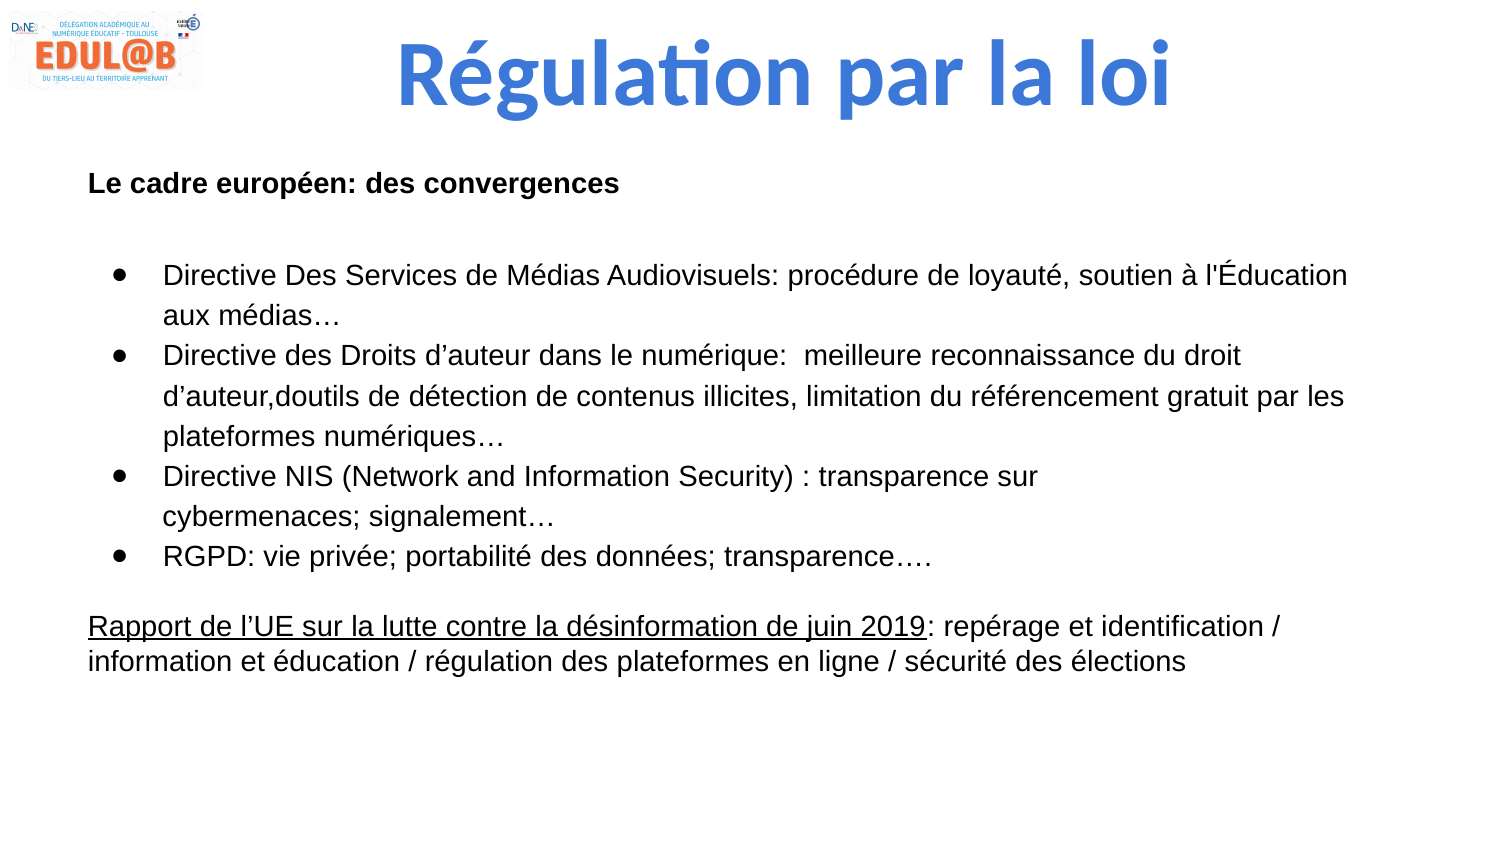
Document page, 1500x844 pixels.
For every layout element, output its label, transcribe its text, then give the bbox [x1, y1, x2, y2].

text_box Régulation par la loi [118, 34, 1452, 132]
text_box Le cadre européen: des convergences Directive Des Services de Médias Audiovisuels: procédure de loyauté, soutien à l'Éducation aux médias… Directive des Droits d’auteur dans le numérique: meilleure reconnaissance du droit d’auteur,doutils de détection de contenus illicites, limitation du référencement gratuit par les plateformes numériques… Directive NIS (Network and Information Security) : transparence sur cybermenaces; signalement… RGPD: vie privée; portabilité des données; transparence…. Rapport de l’UE sur la lutte contre la désinformation de juin 2019: repérage et identification / information et éducation / régulation des plateformes en ligne / sécurité des élections [72, 149, 1406, 789]
picture [9, 11, 203, 90]
